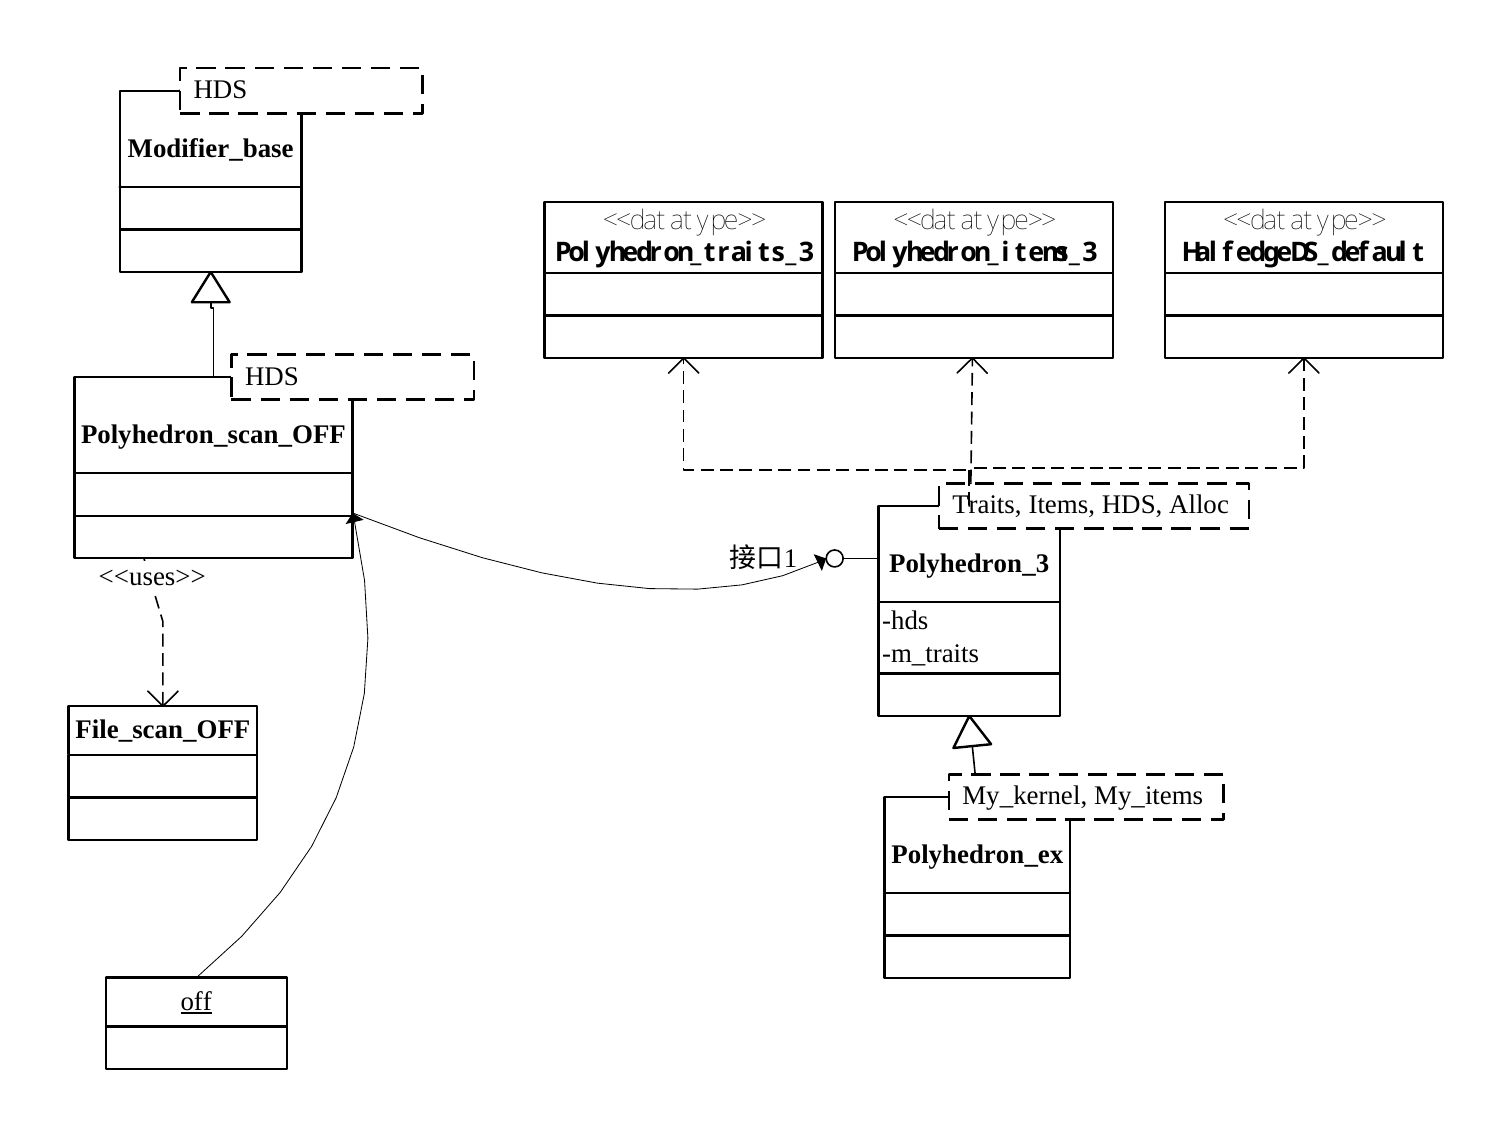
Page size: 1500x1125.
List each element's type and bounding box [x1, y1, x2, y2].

text_box [62, 61, 1450, 1076]
